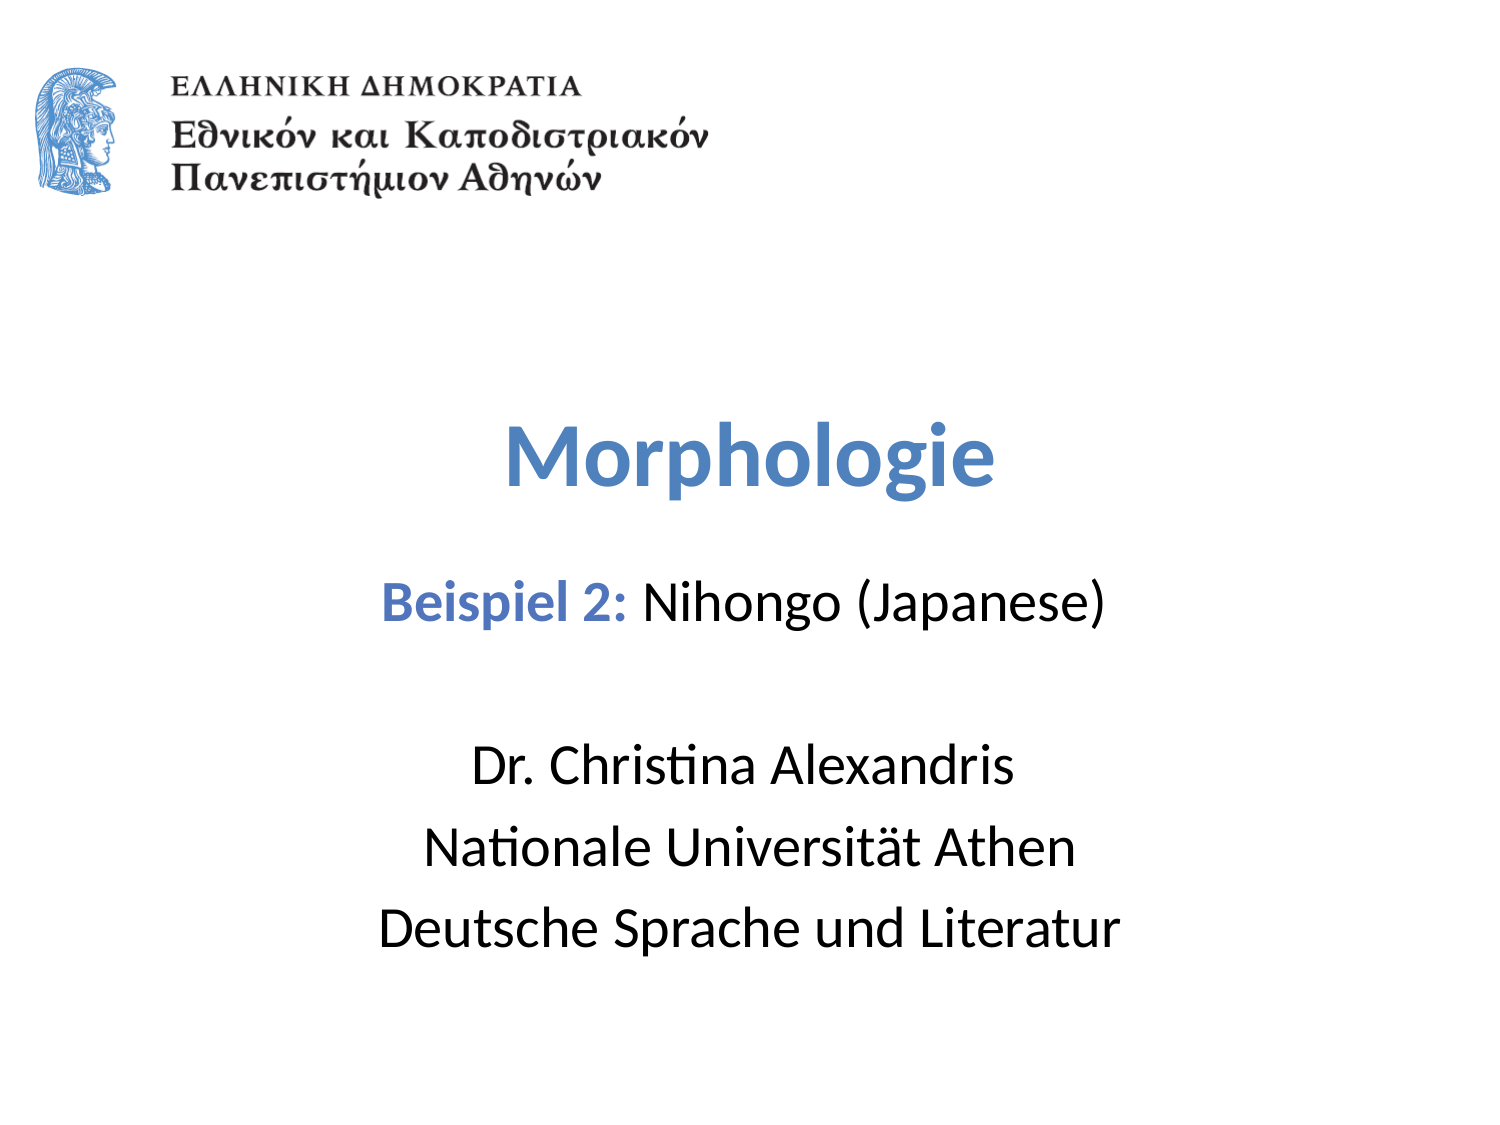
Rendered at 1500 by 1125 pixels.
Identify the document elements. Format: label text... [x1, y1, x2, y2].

picture [29, 66, 711, 201]
title Morphologie [112, 329, 1388, 555]
subtitle Beispiel 2: Nihongo (Japanese) Dr. Christina Alexandris Nationale Universität Athen Deutsche Sprache und Literatur [112, 555, 1388, 843]
